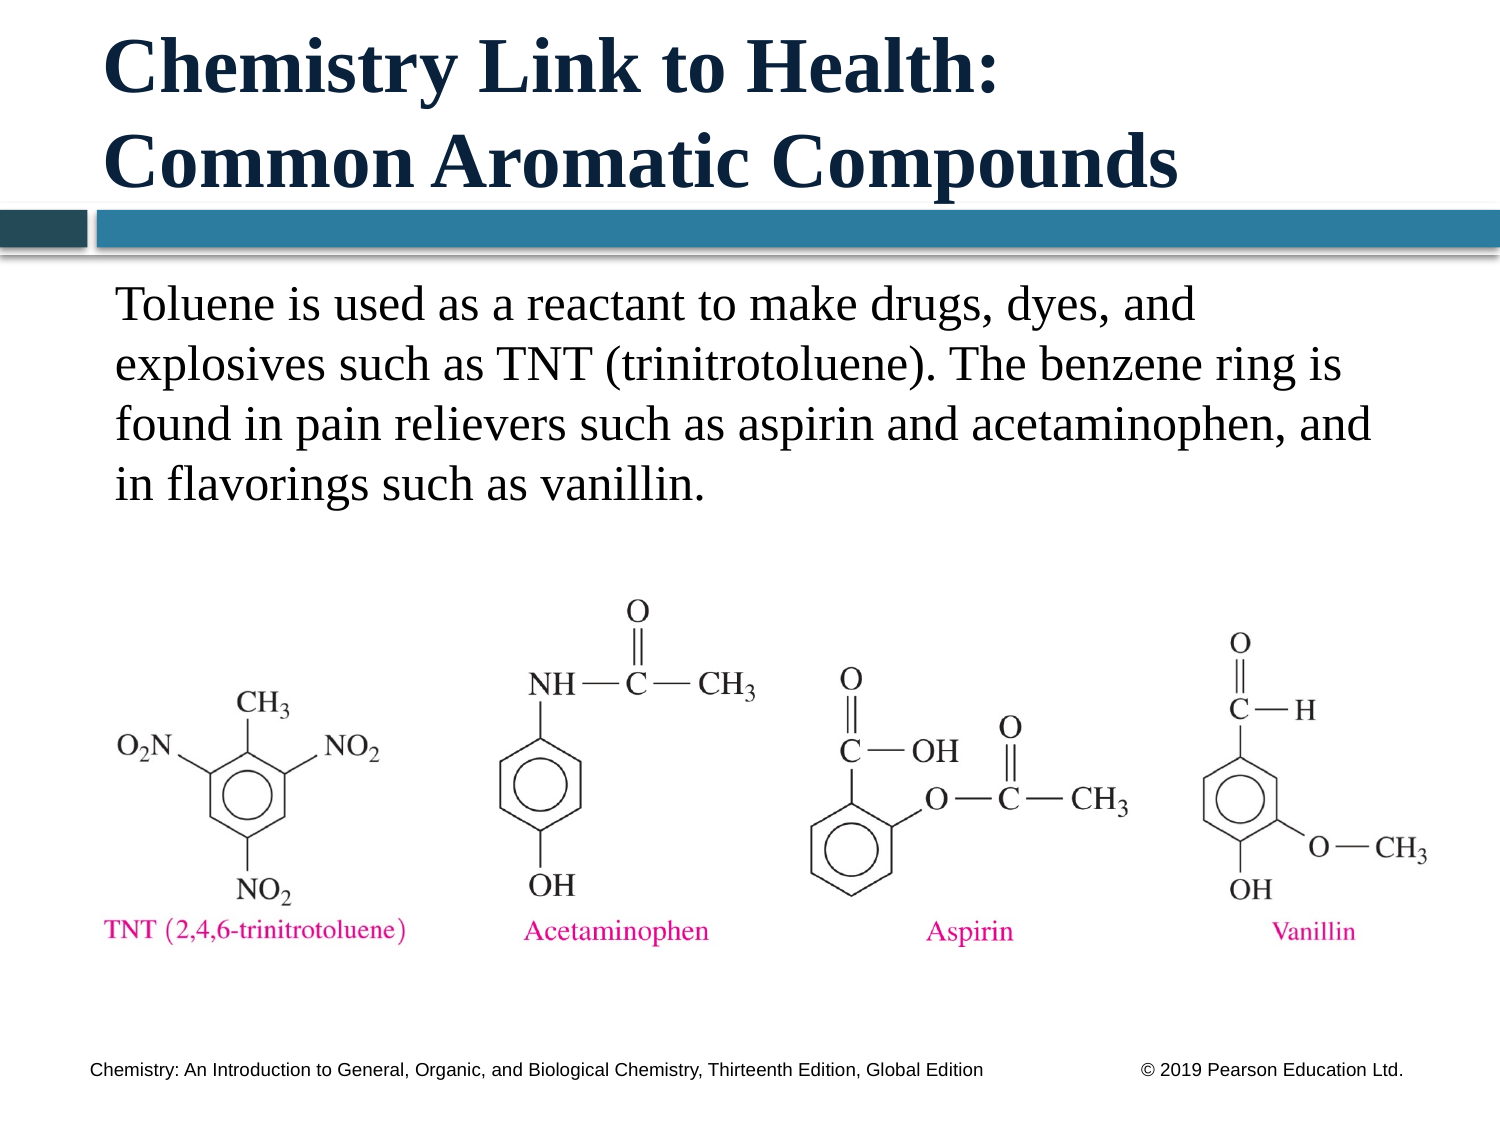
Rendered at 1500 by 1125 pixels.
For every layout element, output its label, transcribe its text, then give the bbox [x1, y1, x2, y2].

list Toluene is used as a reactant to make drugs, dyes, and explosives such as TNT (trinitrotoluene). The benzene ring is found in pain relievers such as aspirin and acetaminophen, and in flavorings such as vanillin. [99, 262, 1413, 988]
picture [493, 594, 1133, 948]
title Chemistry Link to Health: Common Aromatic Compounds [87, 33, 1335, 184]
picture [1190, 626, 1433, 948]
picture [99, 685, 410, 948]
